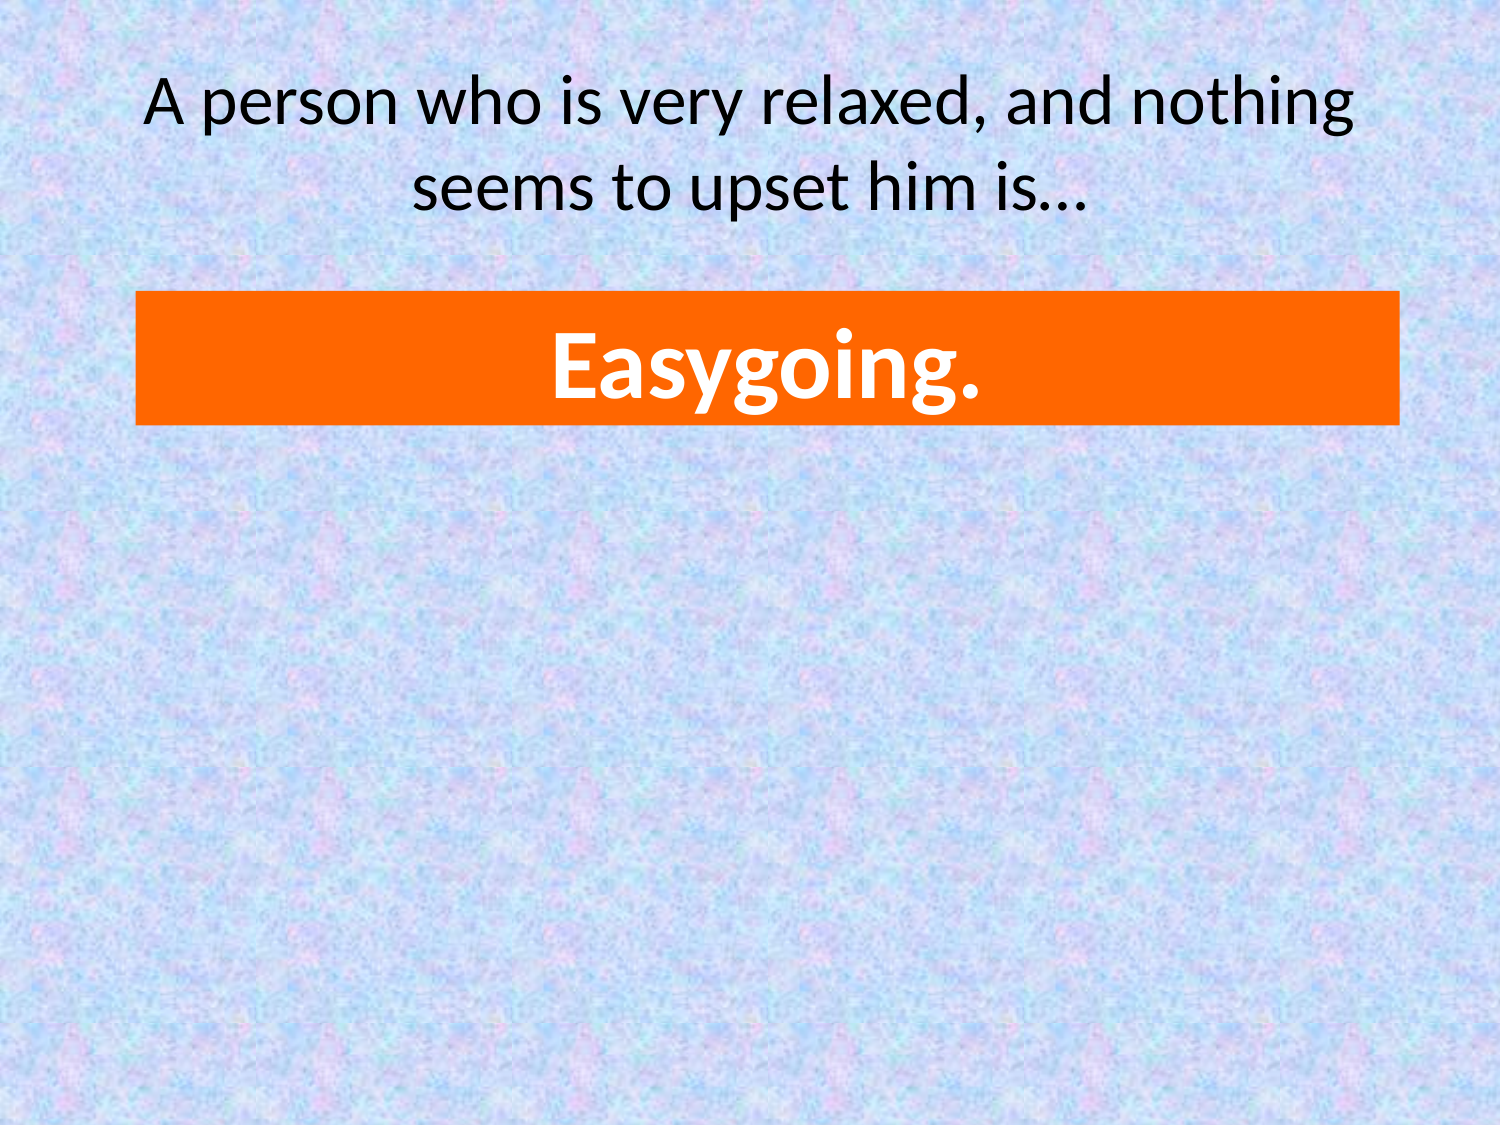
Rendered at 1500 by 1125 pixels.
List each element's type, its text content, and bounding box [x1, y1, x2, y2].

picture [0, 0, 1500, 1125]
title A person who is very relaxed, and nothing seems to upset him is… [75, 45, 1425, 233]
text_box Easygoing. [135, 290, 1400, 426]
